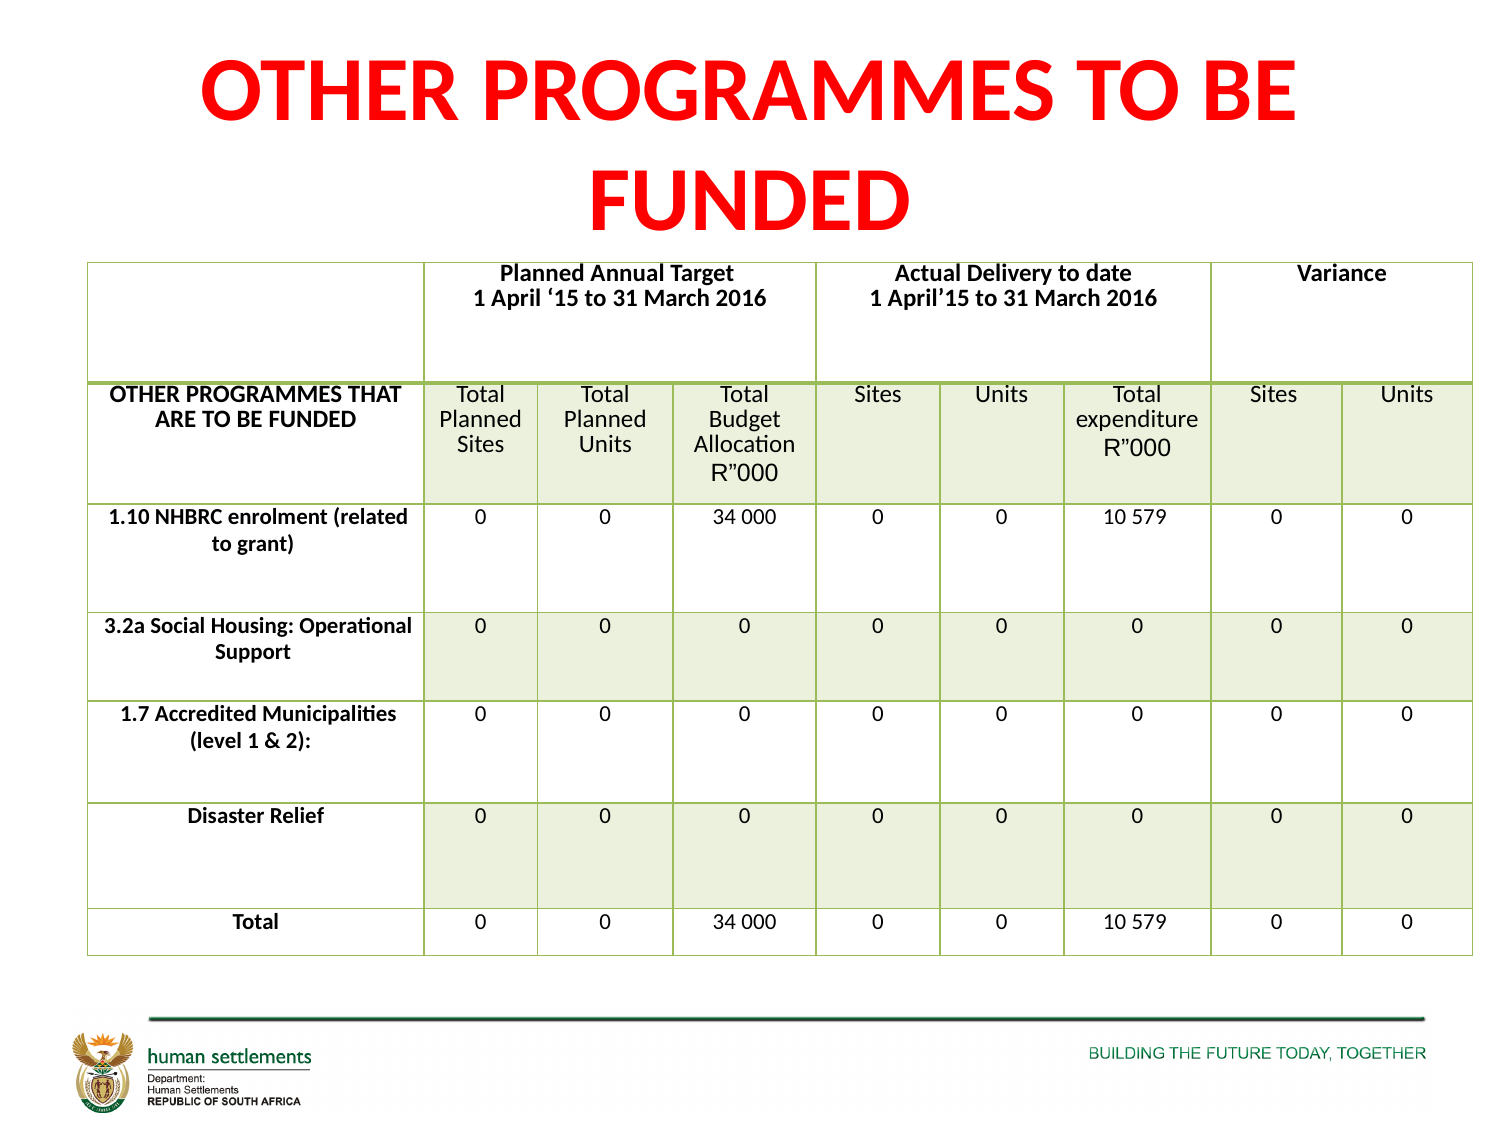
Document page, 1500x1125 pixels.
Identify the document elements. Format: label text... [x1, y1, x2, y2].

picture [72, 1005, 1435, 1113]
table_cell 0 [1343, 702, 1472, 802]
table_cell Units [941, 385, 1063, 503]
table_cell 0 [1343, 505, 1472, 612]
table_cell 0 [1065, 804, 1210, 908]
table_cell 0 [1212, 804, 1341, 908]
table_cell 0 [817, 613, 939, 700]
table_header Actual Delivery to date 1 April’15 to 31 March 2016 [817, 263, 1210, 381]
table_cell 1.10 NHBRC enrolment (related to grant) [88, 505, 423, 612]
table_cell 0 [1212, 909, 1341, 955]
table_cell 10 579 [1065, 909, 1210, 955]
table_cell Sites [817, 385, 939, 503]
table_cell 0 [941, 505, 1063, 612]
table_cell 0 [425, 613, 537, 700]
table_cell 3.2a Social Housing: Operational Support [88, 613, 423, 700]
table_cell 0 [674, 613, 815, 700]
table_cell 0 [538, 505, 672, 612]
table_cell Disaster Relief [88, 804, 423, 908]
table_cell 0 [425, 505, 537, 612]
table_cell OTHER PROGRAMMES THAT ARE TO BE FUNDED [88, 385, 423, 503]
table_cell 0 [674, 804, 815, 908]
title OTHER PROGRAMMES TO BE FUNDED [74, 44, 1426, 233]
table_cell 0 [941, 804, 1063, 908]
table_cell 0 [1065, 702, 1210, 802]
table_cell 1.7 Accredited Municipalities (level 1 & 2): [88, 702, 423, 802]
table_cell 0 [425, 804, 537, 908]
table_header Planned Annual Target 1 April ‘15 to 31 March 2016 [425, 263, 815, 381]
table_cell 0 [1212, 613, 1341, 700]
table_cell 0 [817, 804, 939, 908]
table_cell 0 [538, 909, 672, 955]
table_cell 0 [1065, 613, 1210, 700]
table_cell 34 000 [674, 909, 815, 955]
table_cell Sites [1212, 385, 1341, 503]
table_cell 0 [817, 505, 939, 612]
table_cell 10 579 [1065, 505, 1210, 612]
table_cell 0 [817, 909, 939, 955]
table_cell 0 [538, 804, 672, 908]
table_header Variance [1212, 263, 1472, 381]
table_cell 0 [941, 613, 1063, 700]
table_cell 0 [538, 613, 672, 700]
table_cell 0 [538, 702, 672, 802]
table_cell 0 [674, 702, 815, 802]
table_cell 0 [1212, 702, 1341, 802]
table_cell 0 [941, 702, 1063, 802]
table_cell 0 [1212, 505, 1341, 612]
table_cell 0 [817, 702, 939, 802]
table_cell Units [1343, 385, 1472, 503]
table_header [88, 263, 423, 381]
table_cell 34 000 [674, 505, 815, 612]
table_cell Total Planned Sites [425, 385, 537, 503]
table_cell 0 [425, 909, 537, 955]
table_cell 0 [941, 909, 1063, 955]
table_cell 0 [1343, 804, 1472, 908]
table_cell Total [88, 909, 423, 955]
table_cell 0 [1343, 613, 1472, 700]
table_cell Total expenditure R”000 [1065, 385, 1210, 503]
table_cell 0 [1343, 909, 1472, 955]
table_cell Total Planned Units [538, 385, 672, 503]
table_cell 0 [425, 702, 537, 802]
table_cell Total Budget Allocation R”000 [674, 385, 815, 503]
